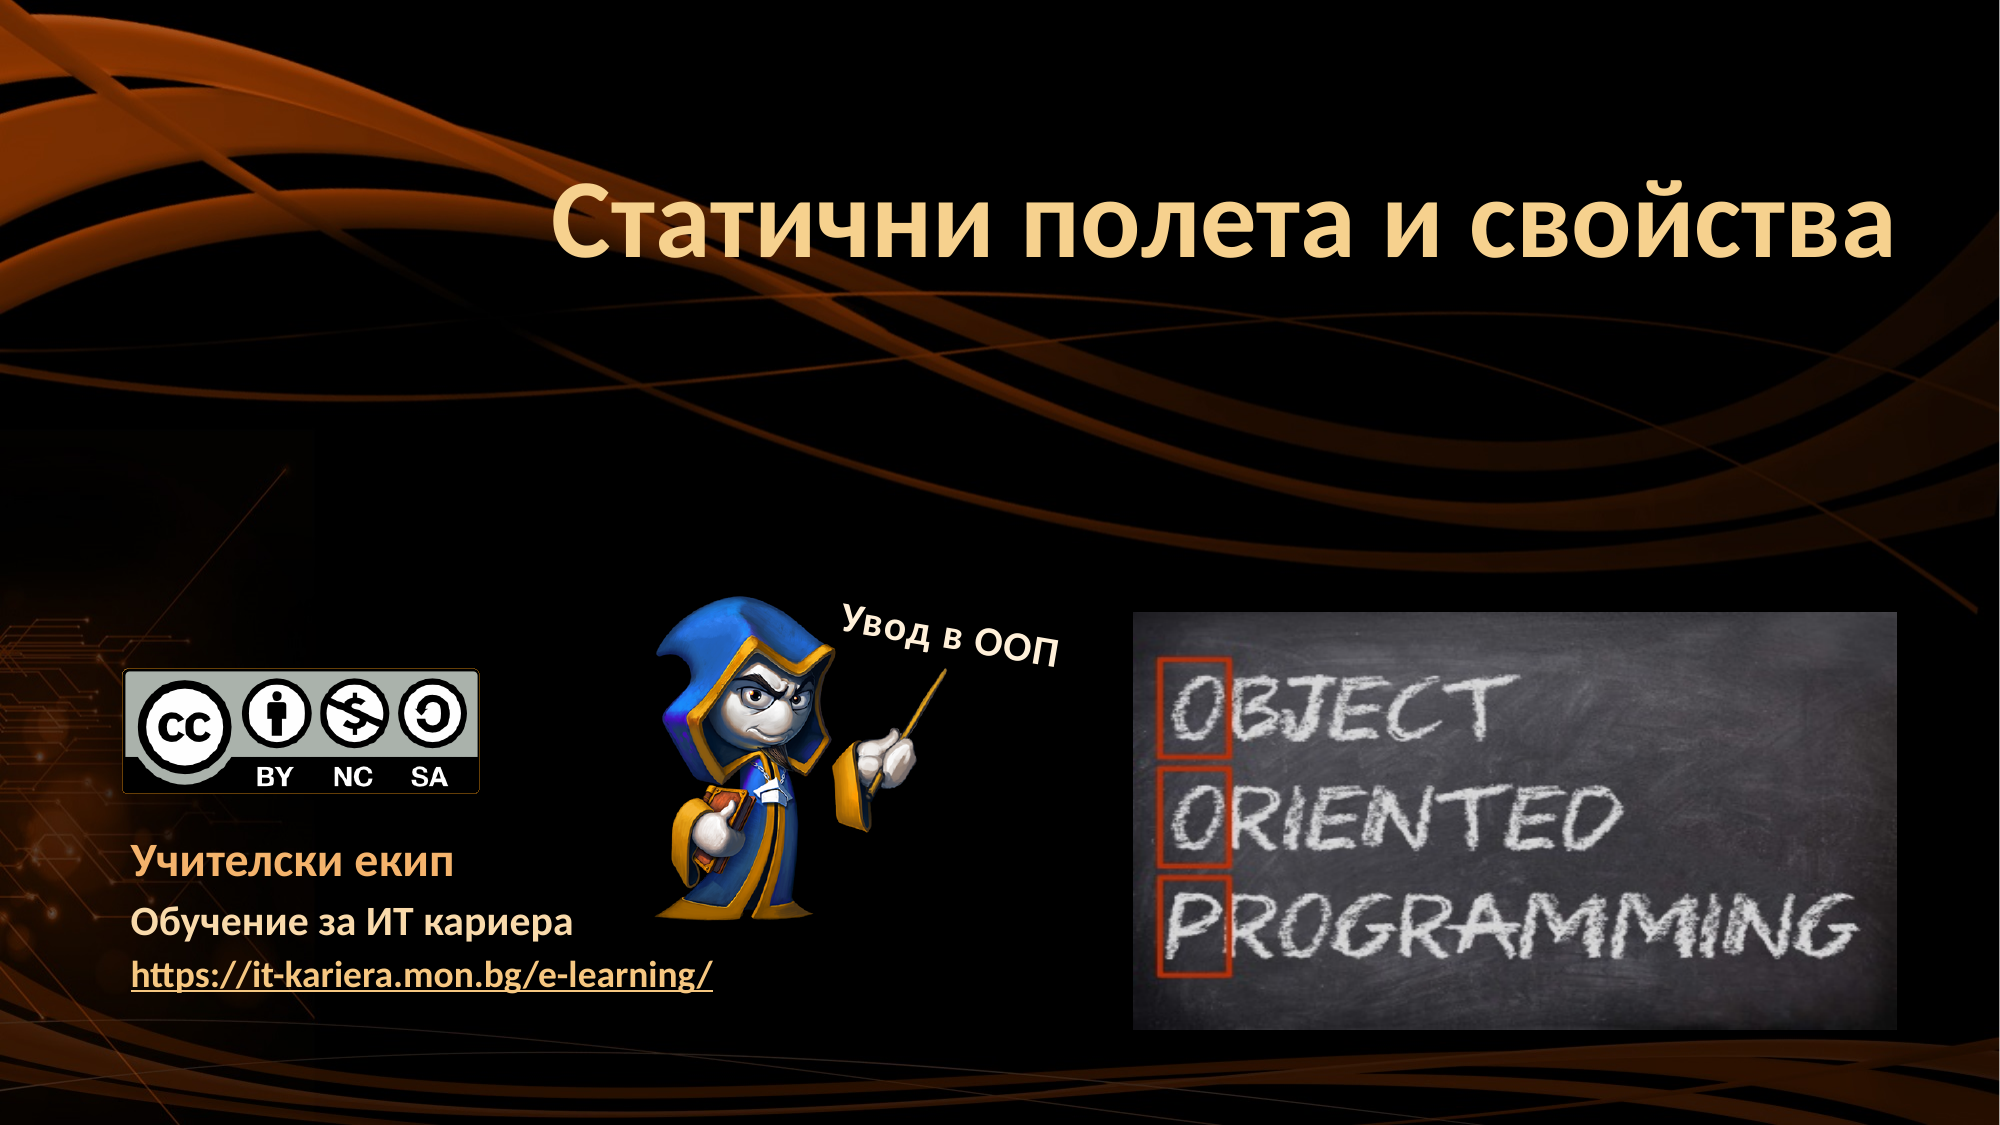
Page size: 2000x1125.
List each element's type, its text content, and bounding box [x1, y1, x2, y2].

text_box Статични полета и свойства [549, 124, 1898, 318]
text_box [122, 594, 1076, 1009]
picture [0, 0, 2000, 1125]
